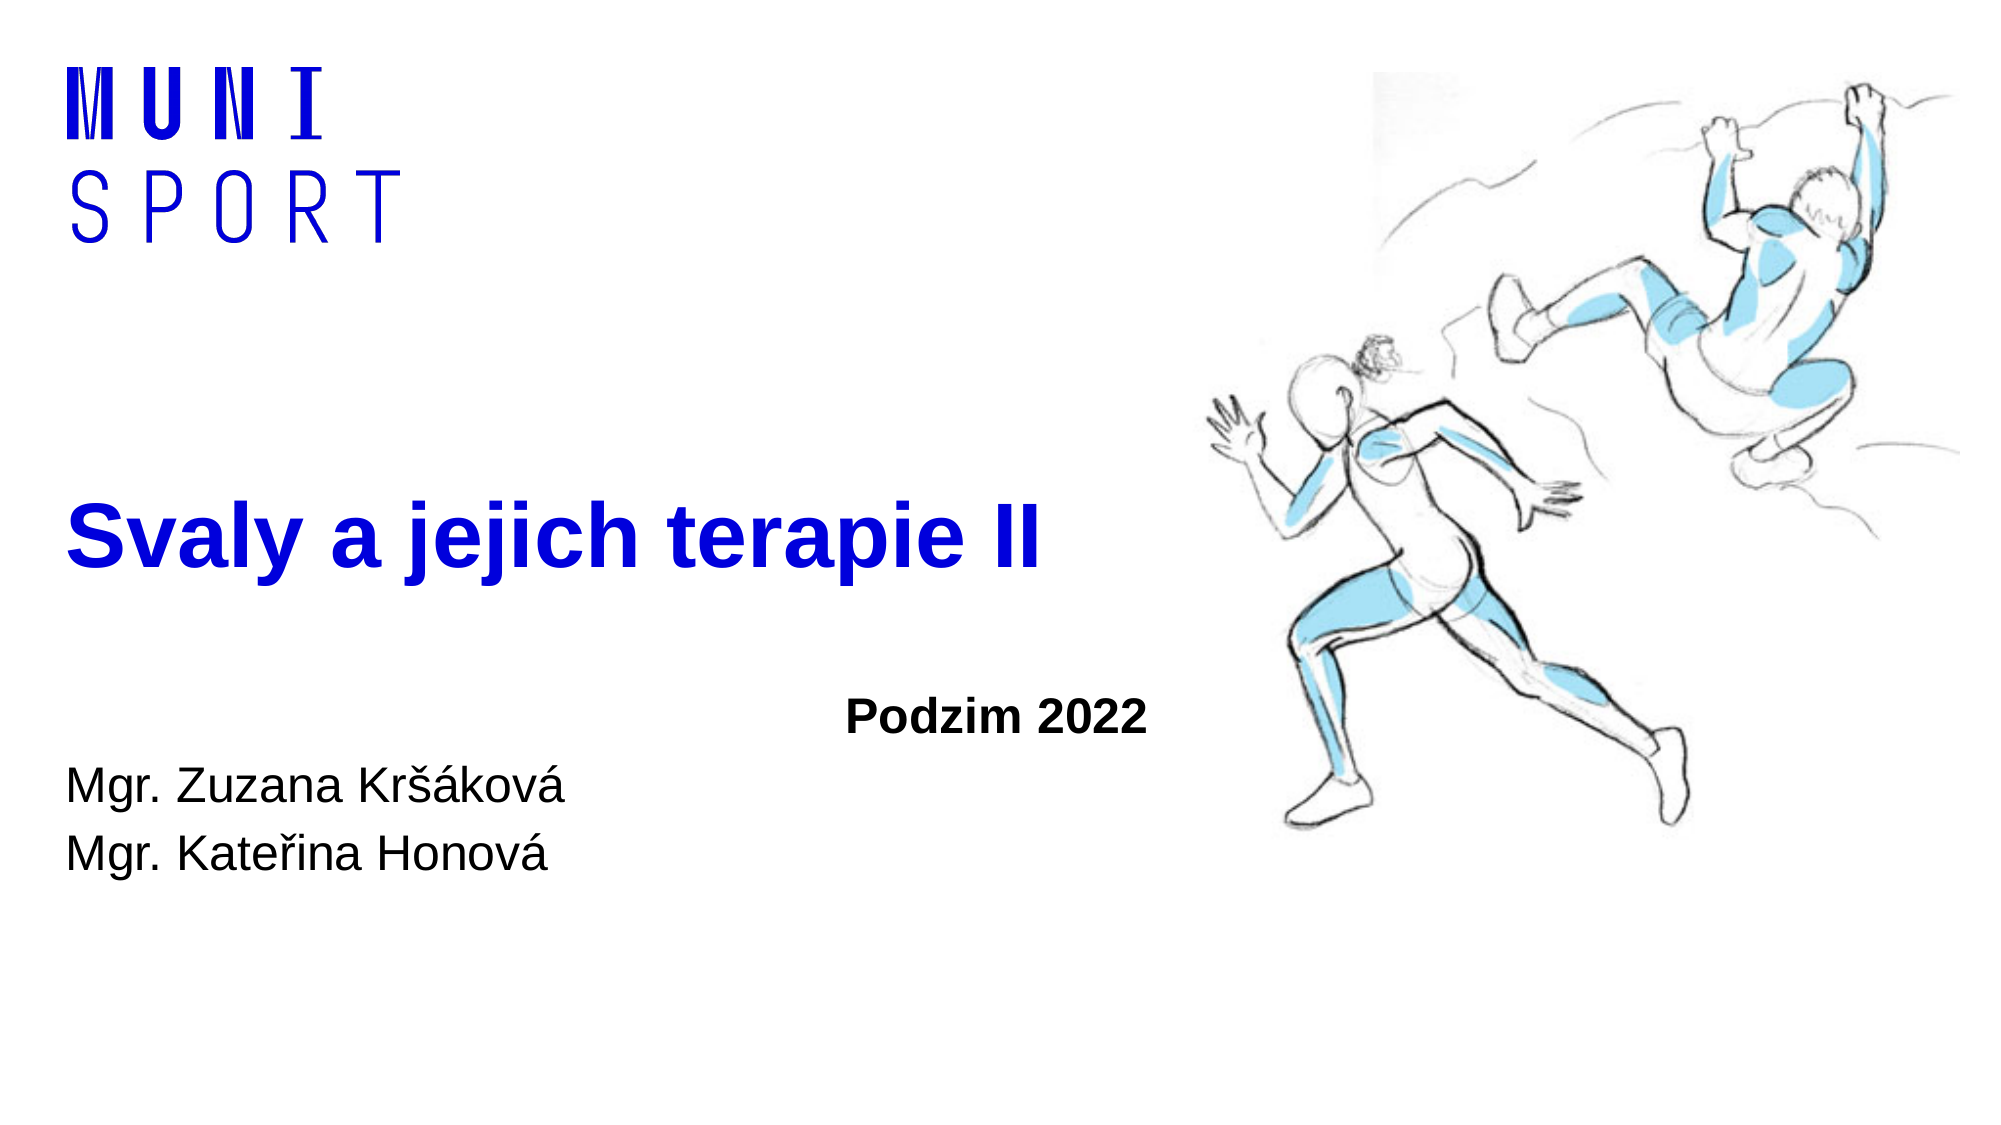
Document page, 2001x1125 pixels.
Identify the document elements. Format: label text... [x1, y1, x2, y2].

title Svaly a jejich terapie II [65, 475, 1172, 668]
subtitle Podzim 2022 Mgr. Zuzana Kršáková Mgr. Kateřina Honová [65, 675, 1172, 790]
picture [1178, 72, 1961, 855]
picture [67, 67, 400, 243]
